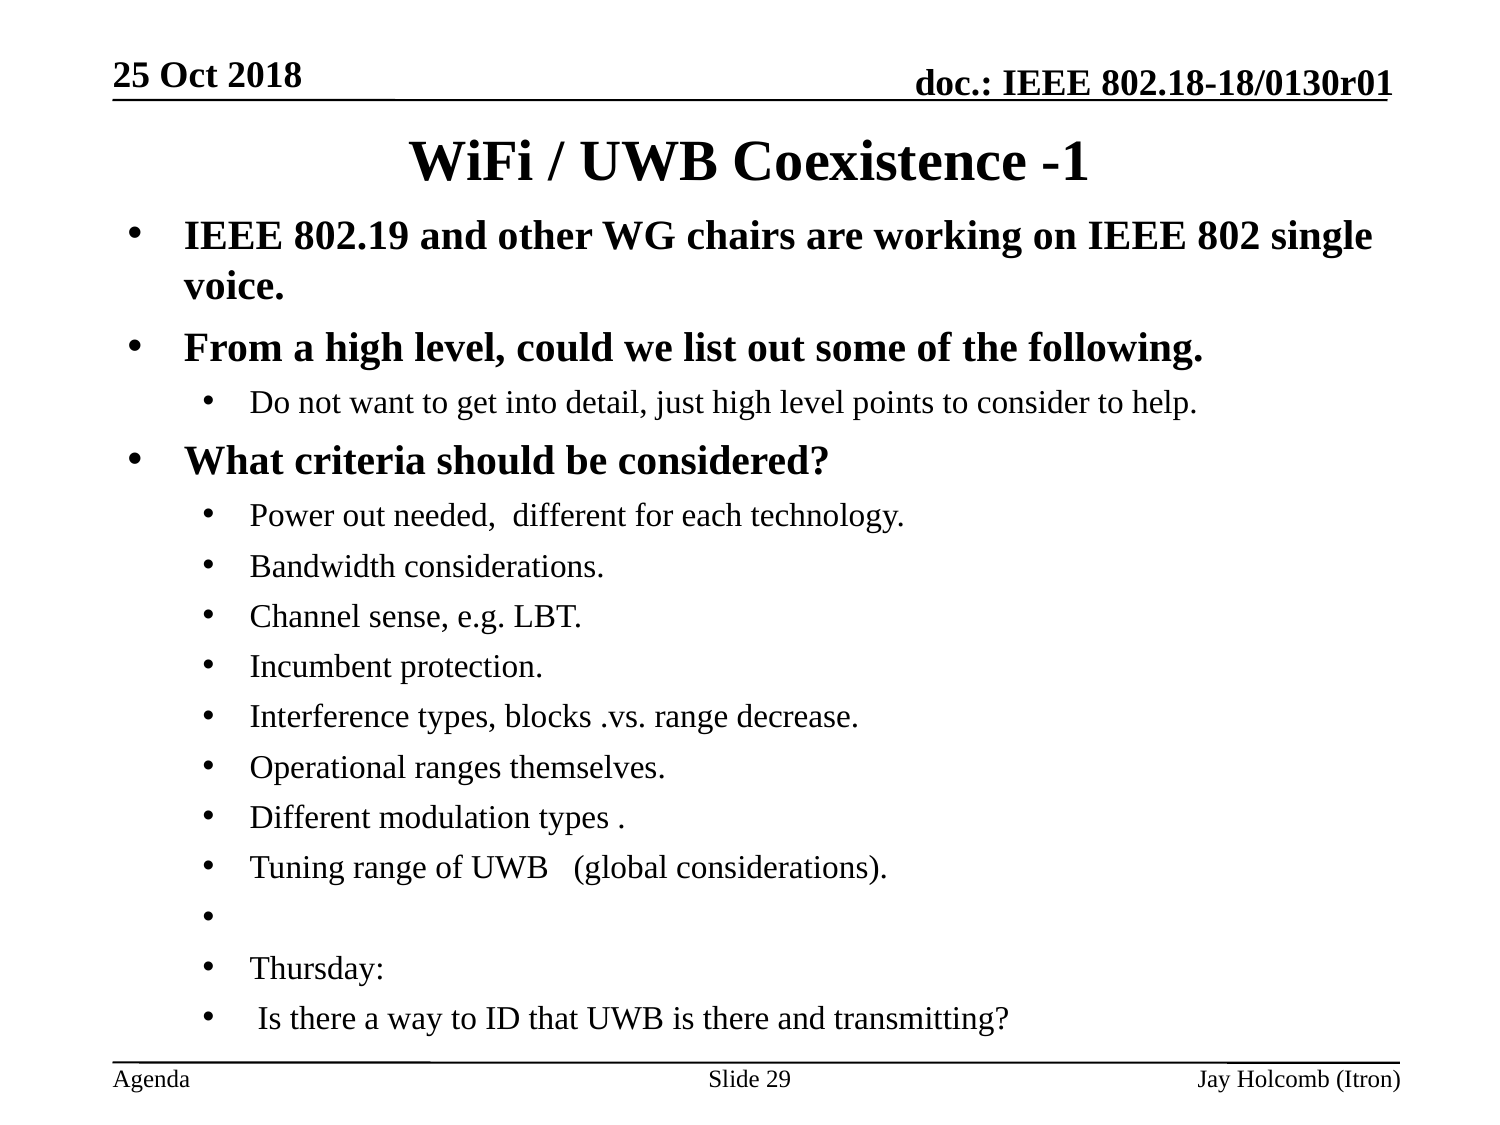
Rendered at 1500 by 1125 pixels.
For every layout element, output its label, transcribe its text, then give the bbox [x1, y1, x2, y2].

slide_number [112, 49, 488, 95]
list IEEE 802.19 and other WG chairs are working on IEEE 802 single voice. From a high level, could we list out some of the following. Do not want to get into detail, just high level points to consider to help. What criteria should be considered? Power out needed, different for each technology. Bandwidth considerations. Channel sense, e.g. LBT. Incumbent protection. Interference types, blocks .vs. range decrease. Operational ranges themselves. Different modulation types . Tuning range of UWB (global considerations). Thursday: Is there a way to ID that UWB is there and transmitting? [112, 199, 1488, 863]
footer Jay Holcomb (Itron) [878, 1061, 1402, 1093]
title WiFi / UWB Coexistence -1 [112, 100, 1388, 199]
slide_number Slide 29 [699, 1061, 800, 1123]
